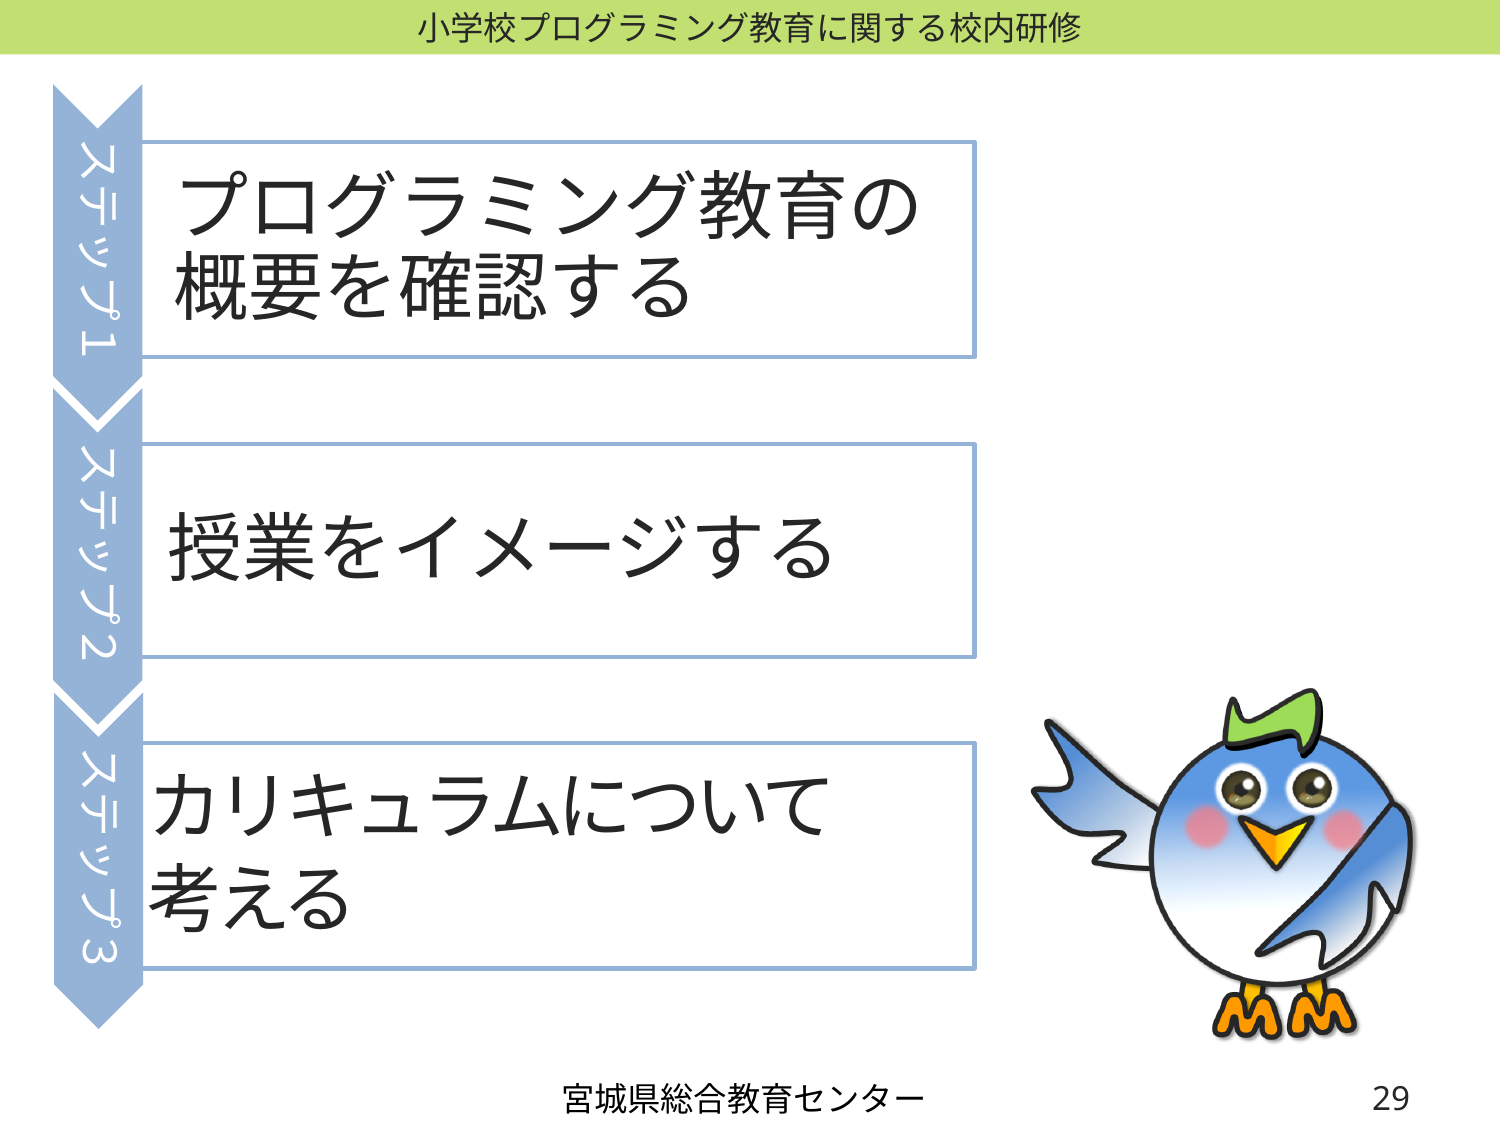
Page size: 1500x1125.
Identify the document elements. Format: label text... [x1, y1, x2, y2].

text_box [52, 83, 144, 1030]
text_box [148, 742, 975, 969]
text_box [148, 141, 975, 358]
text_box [148, 444, 975, 658]
picture [1029, 672, 1463, 1047]
slide_number 28 [1074, 1069, 1425, 1125]
